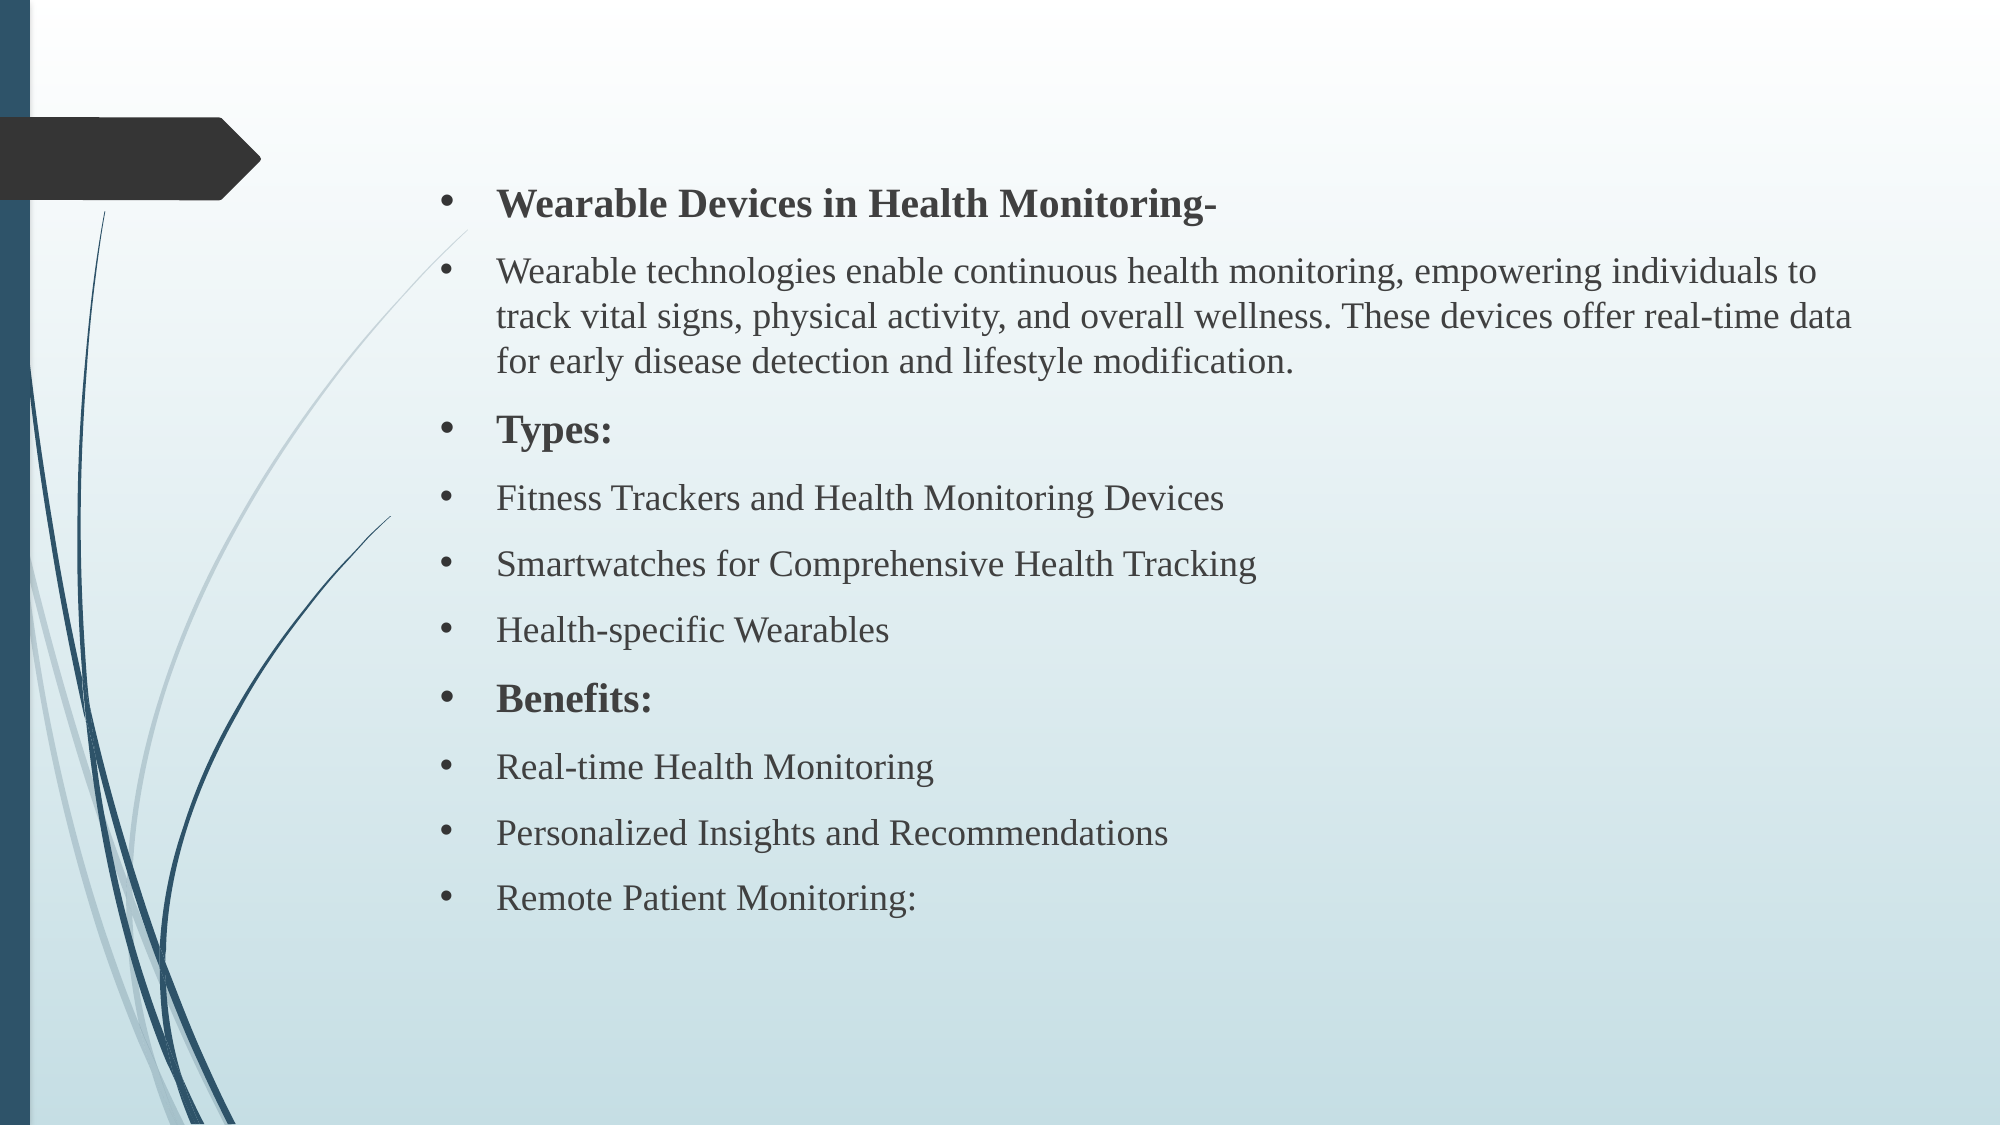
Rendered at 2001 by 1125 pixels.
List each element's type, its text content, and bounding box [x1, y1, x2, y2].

list Wearable Devices in Health Monitoring- Wearable technologies enable continuous health monitoring, empowering individuals to track vital signs, physical activity, and overall wellness. These devices offer real-time data for early disease detection and lifestyle modification. Types: Fitness Trackers and Health Monitoring Devices Smartwatches for Comprehensive Health Tracking Health-specific Wearables Benefits: Real-time Health Monitoring Personalized Insights and Recommendations Remote Patient Monitoring: [424, 26, 1888, 1035]
